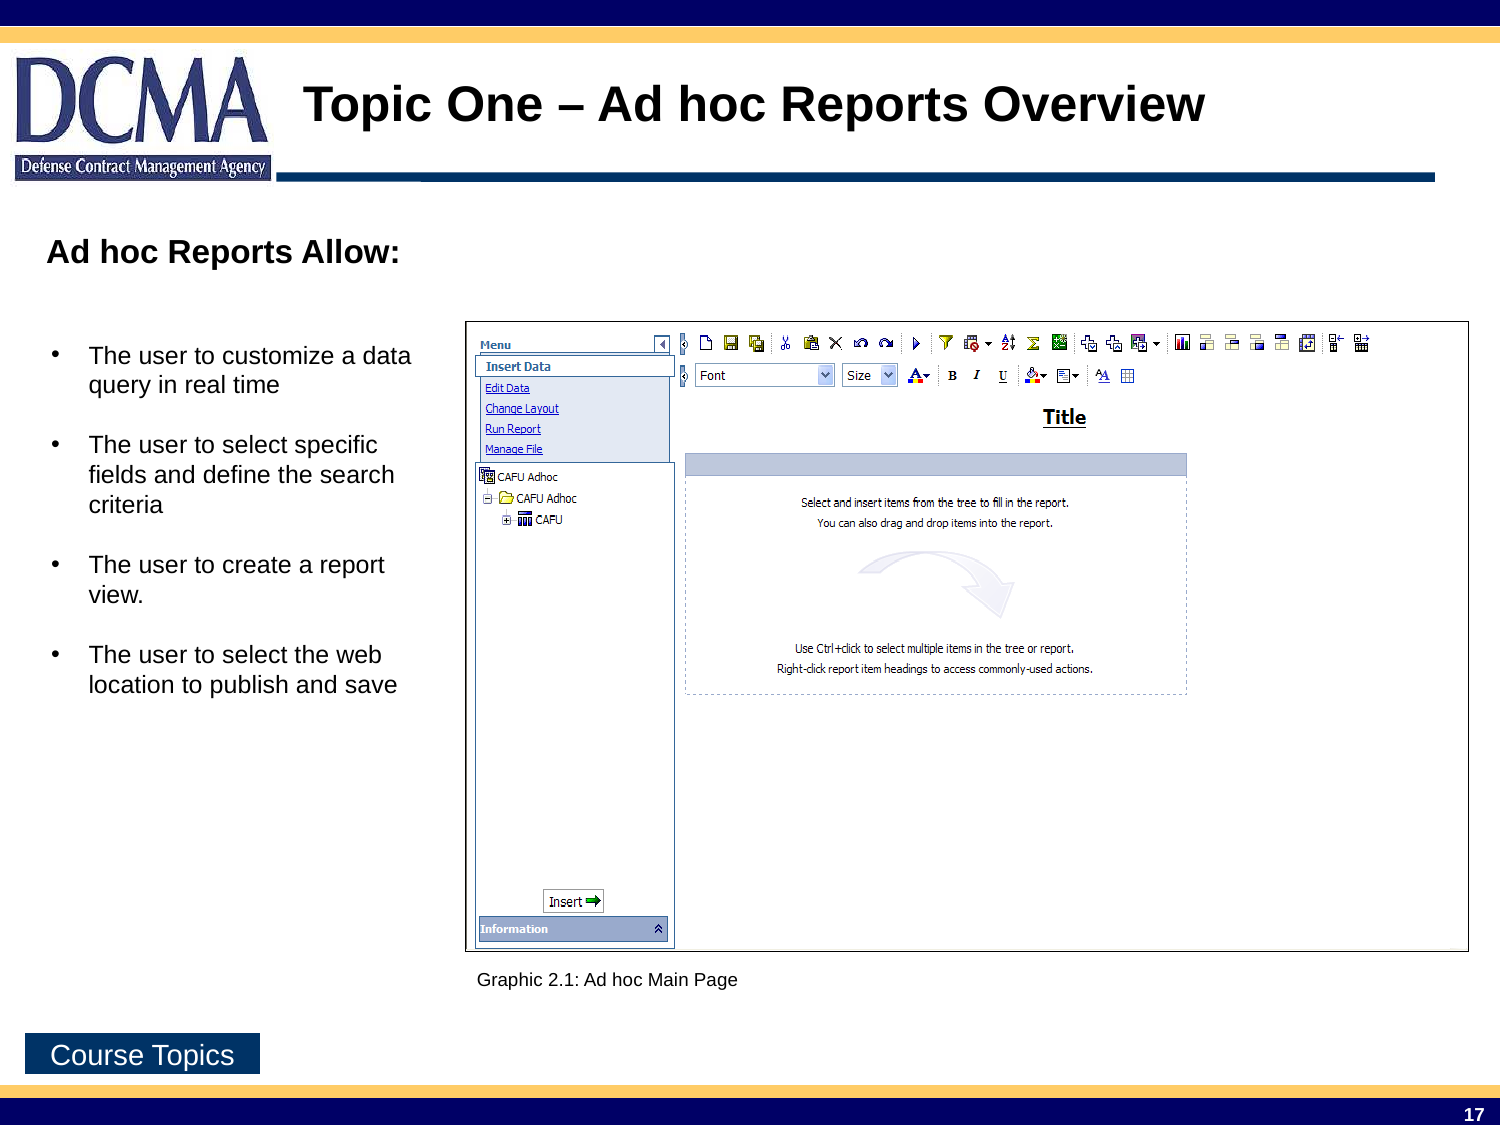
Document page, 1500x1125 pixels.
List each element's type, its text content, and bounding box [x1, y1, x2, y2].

title Topic One – Ad hoc Reports Overview [287, 44, 1447, 159]
picture [465, 321, 1470, 952]
text_box Ad hoc Reports Allow: [31, 222, 1059, 278]
slide_number 17 [1204, 1095, 1500, 1125]
text_box Graphic 2.1: Ad hoc Main Page [462, 960, 946, 998]
picture [10, 49, 274, 187]
text_box The user to customize a data query in real time The user to select specific fields and define the search criteria The user to create a report view. The user to select the web location to publish and save [36, 331, 448, 706]
